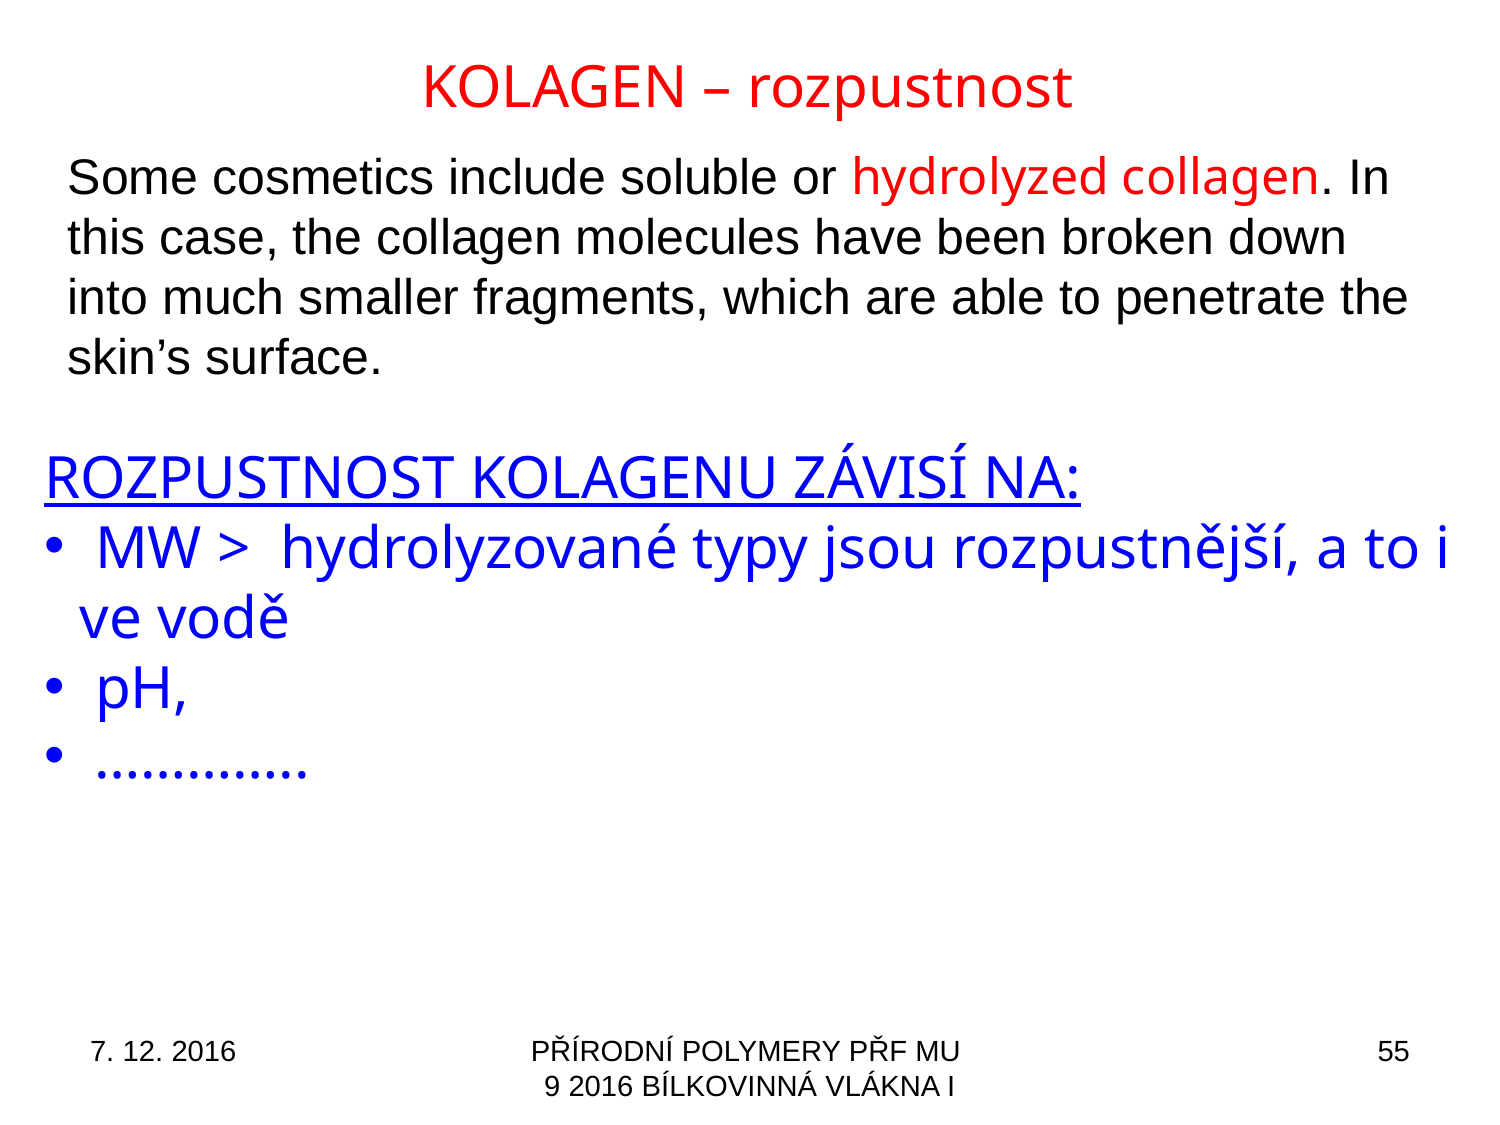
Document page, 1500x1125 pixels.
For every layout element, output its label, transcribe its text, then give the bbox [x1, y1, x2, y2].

slide_number 55 [1074, 1024, 1426, 1103]
footer PŘÍRODNÍ POLYMERY PŘF MU 9 2016 BÍLKOVINNÁ VLÁKNA I [512, 1024, 988, 1103]
title KOLAGEN – rozpustnost [64, 18, 1416, 137]
text_box Some cosmetics include soluble or hydrolyzed collagen. In this case, the collagen molecules have been broken down into much smaller fragments, which are able to penetrate the skin’s surface. [53, 137, 1447, 392]
slide_number 7. 12. 2016 [74, 1024, 426, 1103]
text_box ROZPUSTNOST KOLAGENU ZÁVISÍ NA: MW > hydrolyzované typy jsou rozpustnější, a to i ve vodě pH, ………….. [29, 432, 1471, 798]
